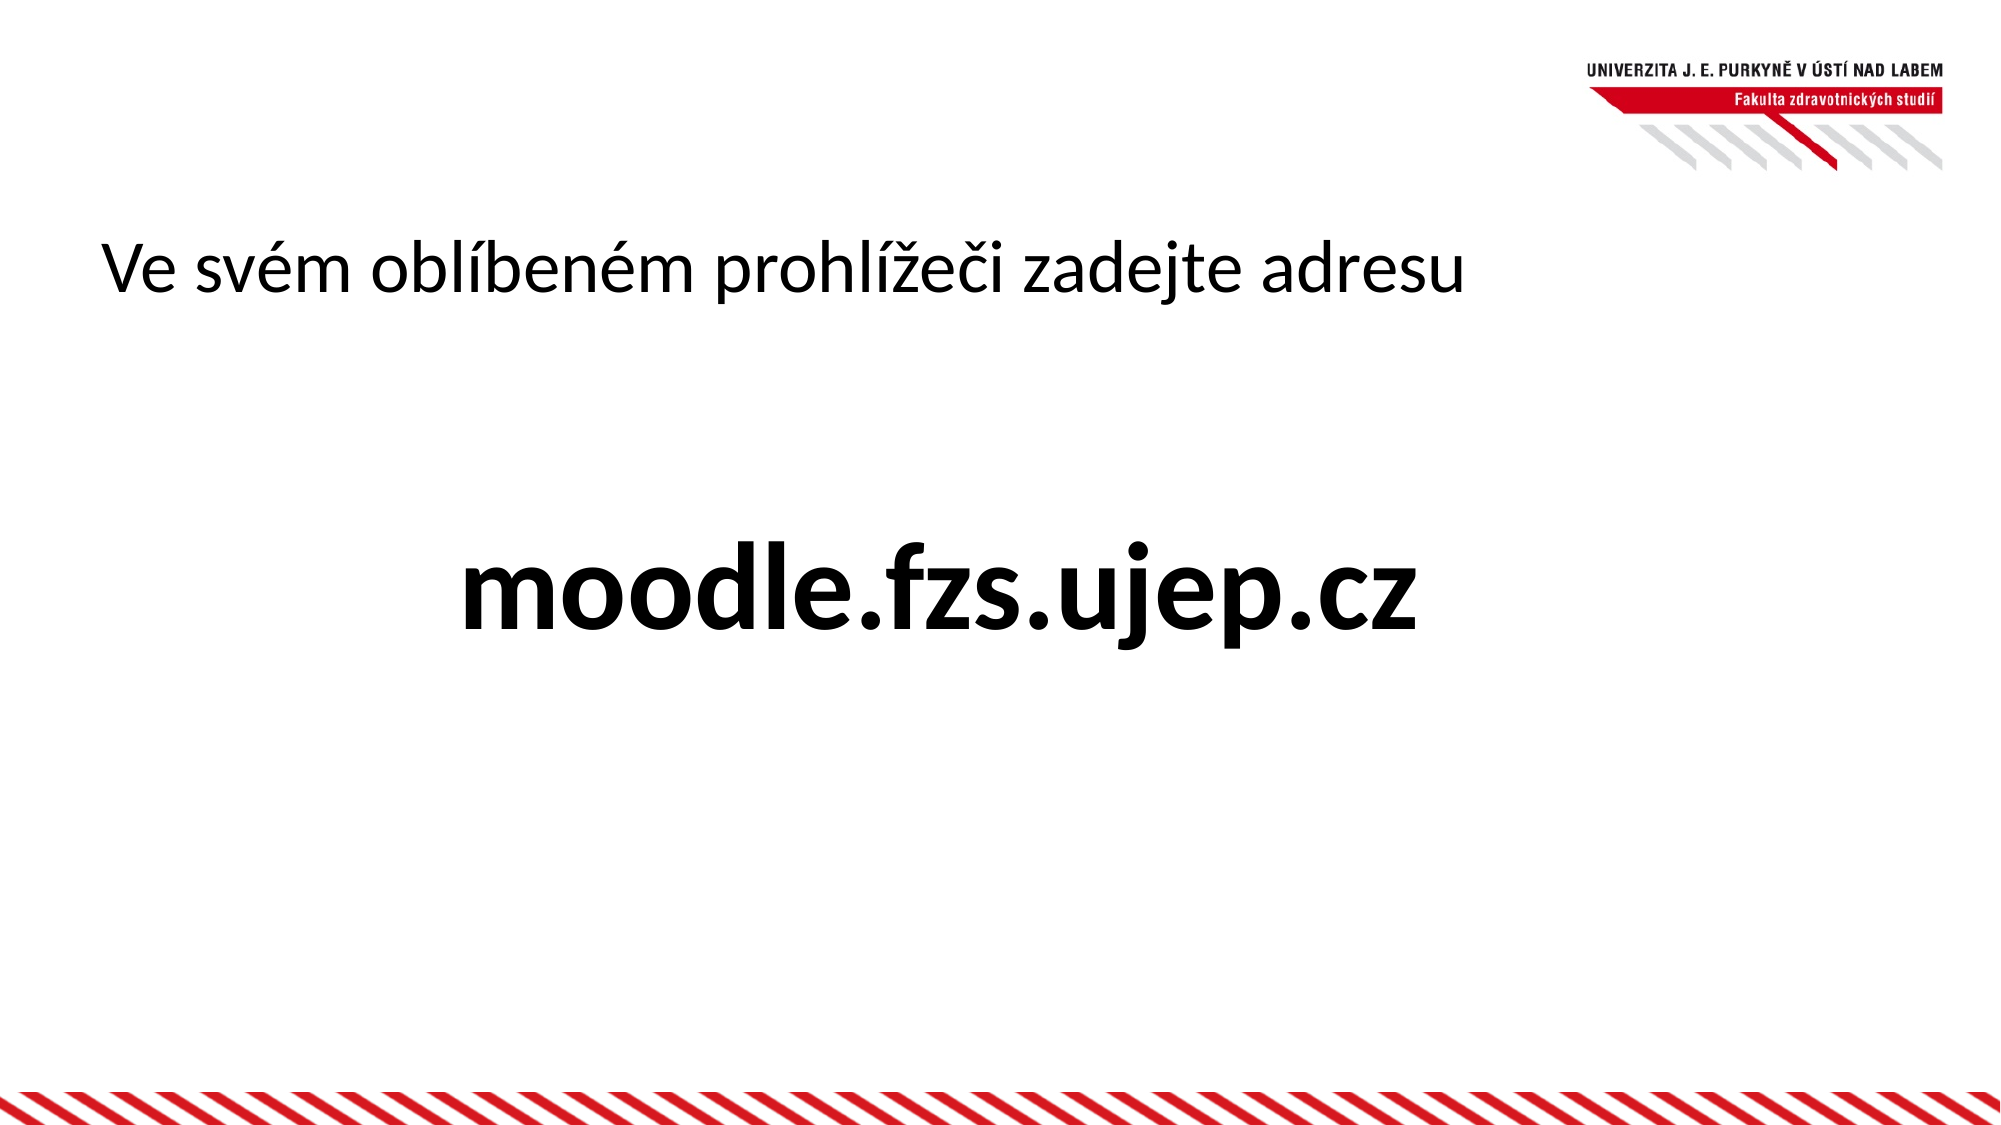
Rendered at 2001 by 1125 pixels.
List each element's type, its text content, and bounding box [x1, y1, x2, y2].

text_box Ve svém oblíbeném prohlížeči zadejte adresu [86, 209, 1811, 315]
text_box moodle.fzs.ujep.cz [443, 496, 1454, 662]
picture [1521, 33, 2000, 217]
picture [0, 1092, 2001, 1125]
